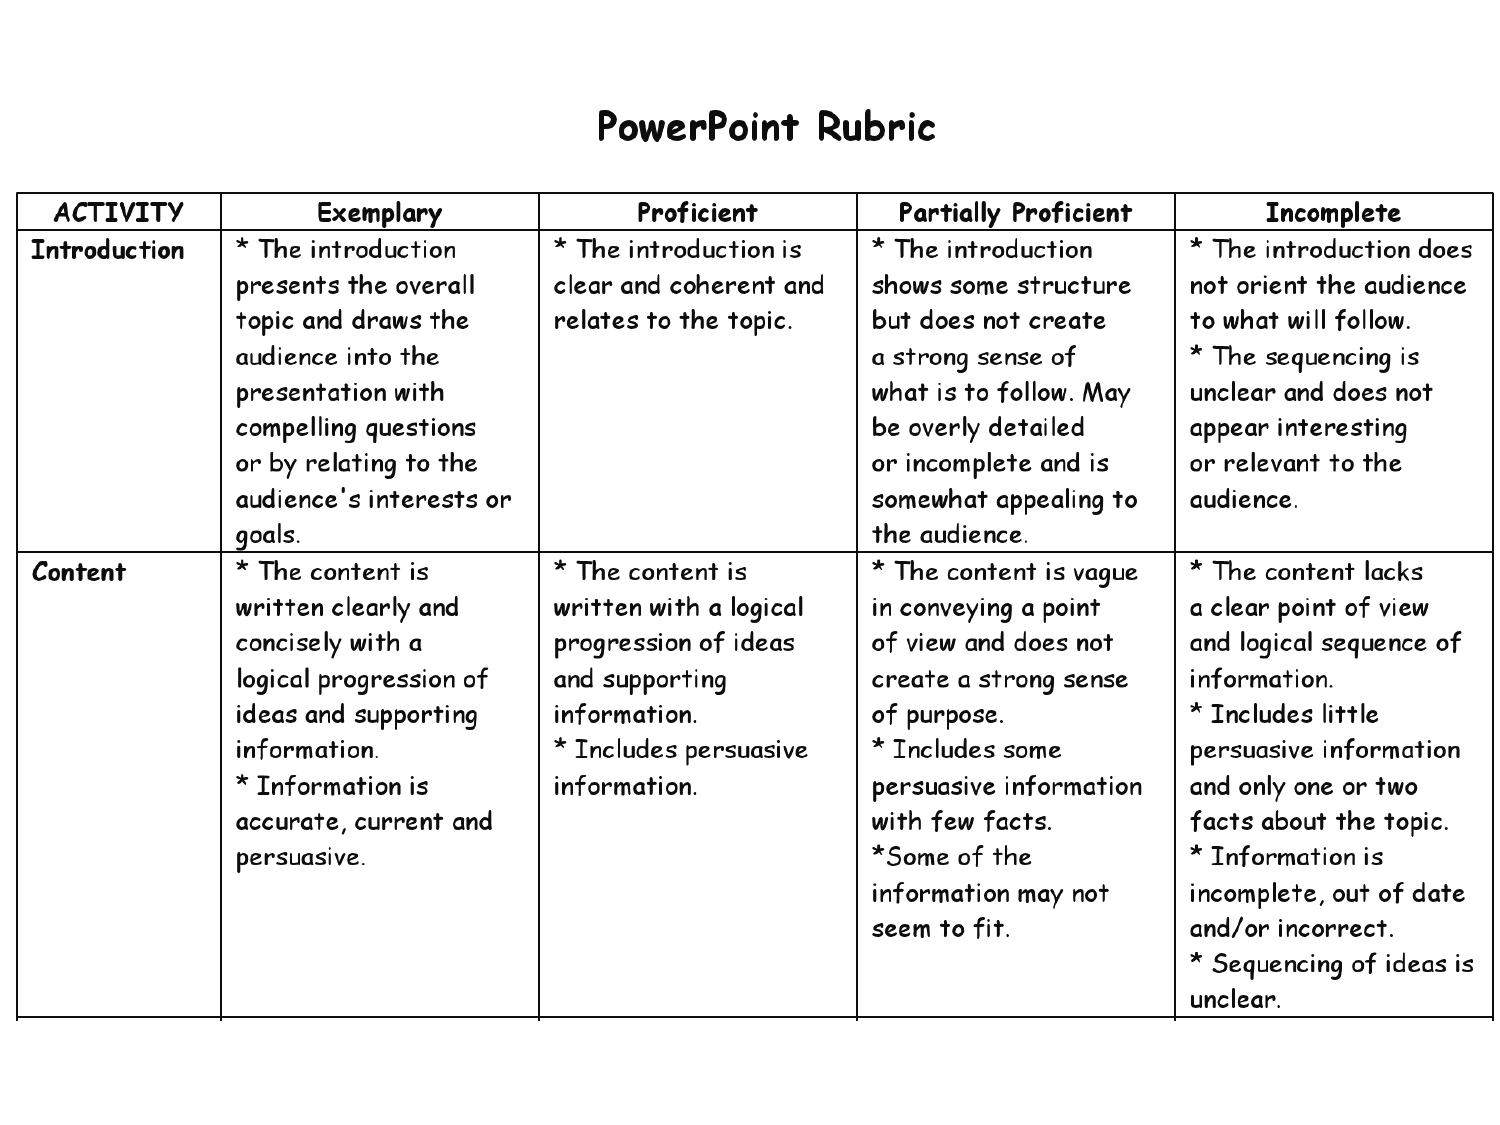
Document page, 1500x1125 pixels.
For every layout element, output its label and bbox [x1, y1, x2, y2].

picture [0, 99, 1500, 1022]
